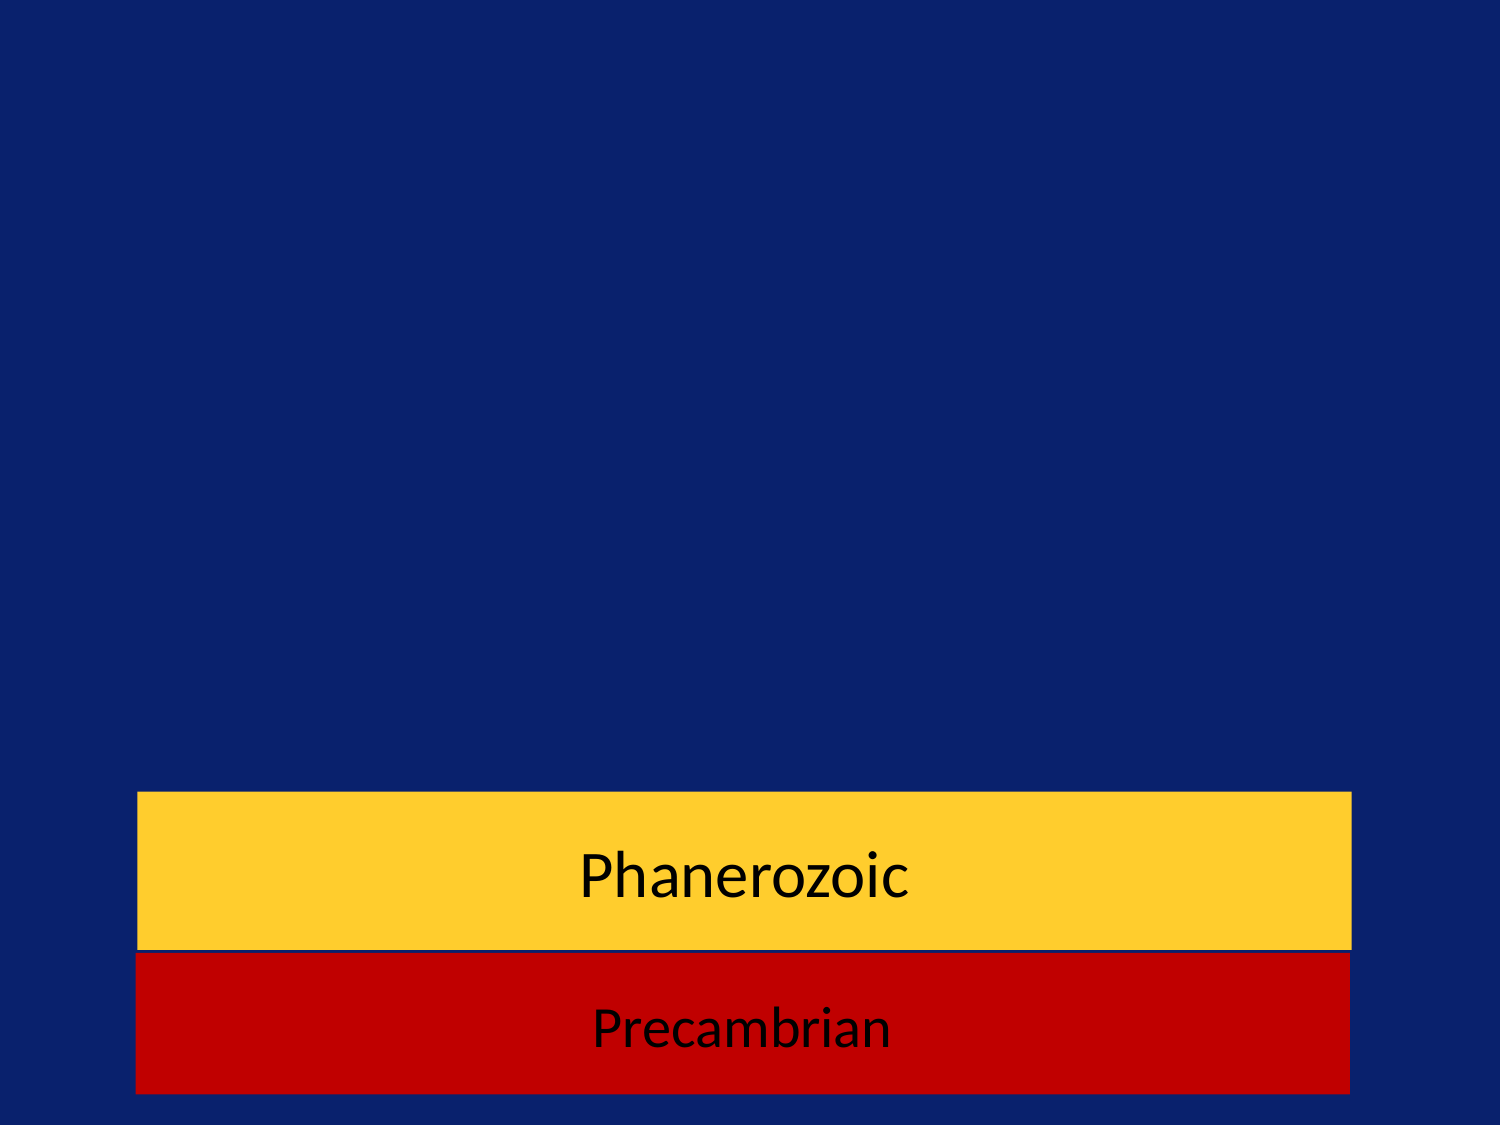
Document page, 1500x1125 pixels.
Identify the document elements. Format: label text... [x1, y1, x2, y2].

text_box Phanerozoic [135, 790, 1354, 952]
text_box Precambrian [133, 951, 1352, 1097]
